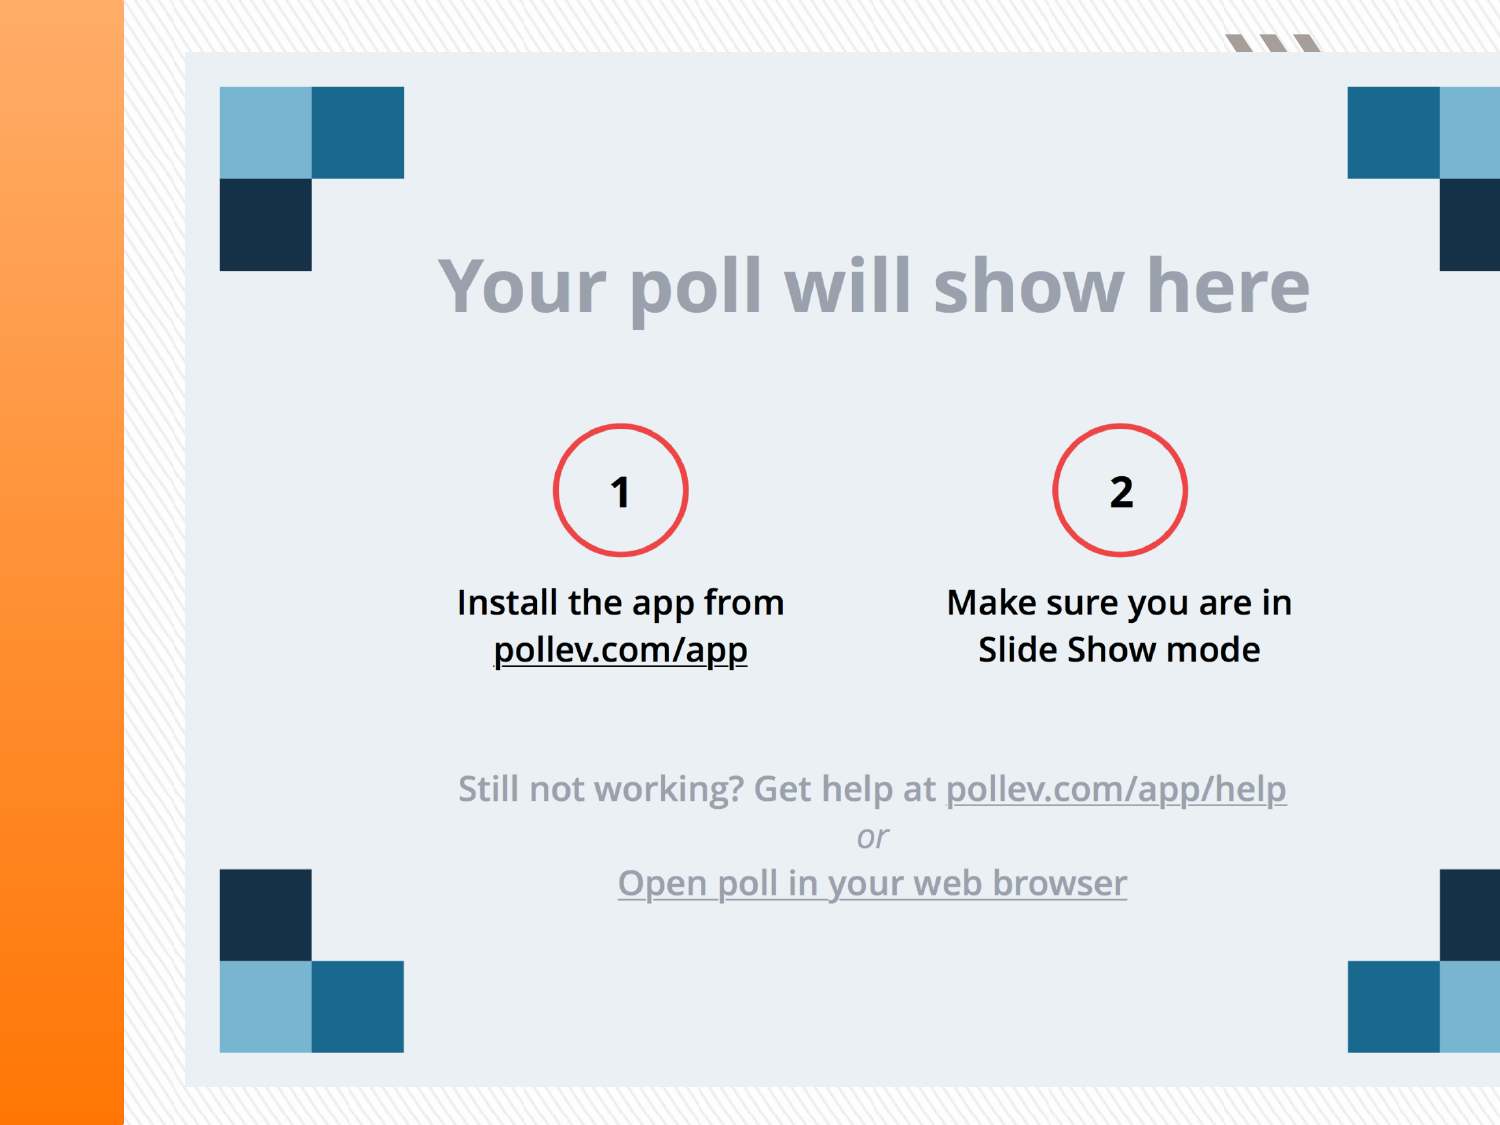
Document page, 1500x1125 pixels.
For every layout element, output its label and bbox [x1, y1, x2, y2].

picture [185, 51, 1500, 1088]
